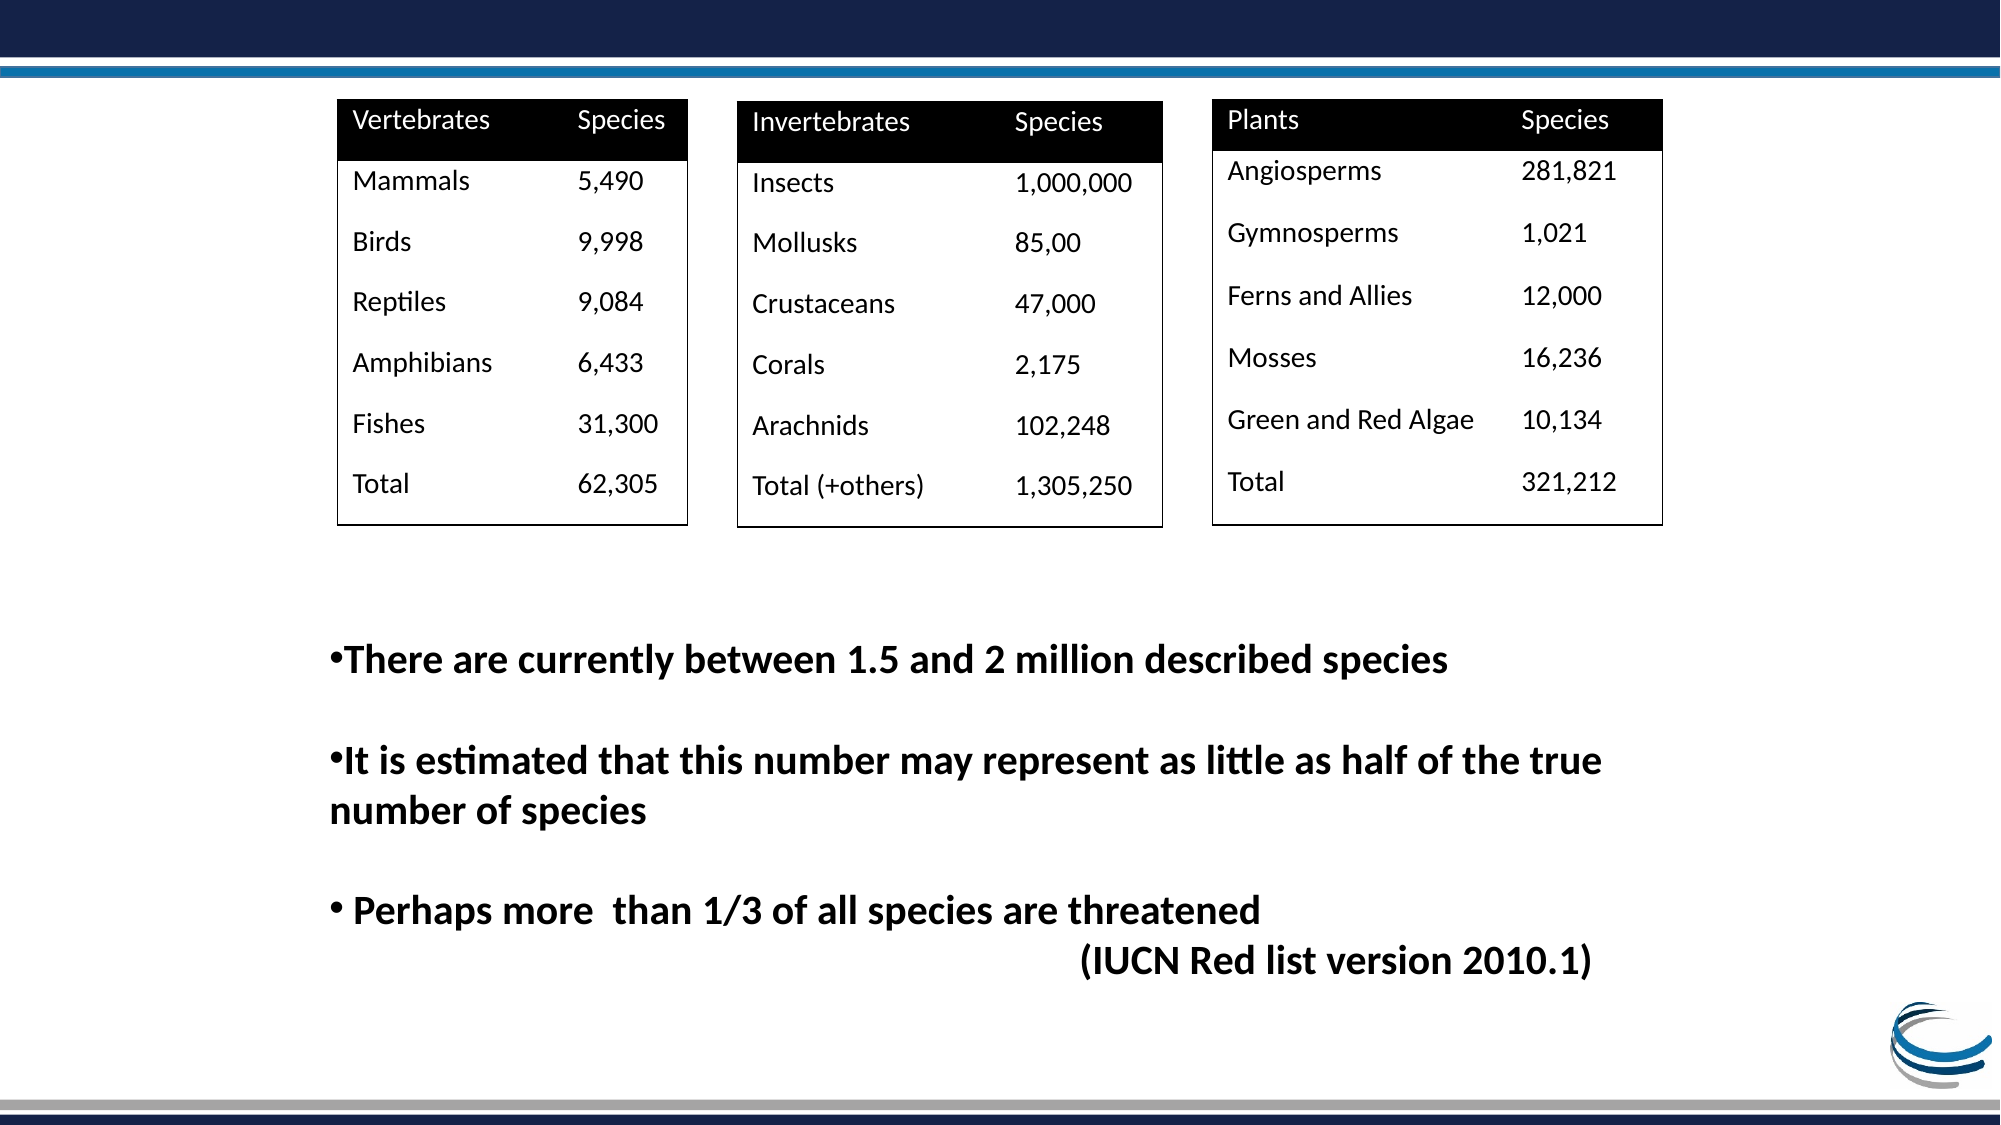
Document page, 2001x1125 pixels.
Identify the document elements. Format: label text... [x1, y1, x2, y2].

table_cell Arachnids [738, 406, 1000, 466]
table_cell Amphibians [338, 343, 563, 404]
table_cell Gymnosperms [1213, 213, 1506, 276]
table_cell 9,998 [563, 222, 687, 282]
table_cell 5,490 [563, 161, 687, 222]
table_cell 6,433 [563, 343, 687, 404]
table_cell 31,300 [563, 404, 687, 465]
table_header Vertebrates [338, 101, 563, 161]
table_cell 12,000 [1506, 276, 1662, 338]
table_cell 62,305 [563, 465, 687, 524]
table_cell 1,021 [1506, 213, 1662, 276]
table_cell Angiosperms [1213, 151, 1506, 213]
table_cell Total [1213, 462, 1506, 524]
table_cell Mollusks [738, 223, 1000, 284]
table_cell 47,000 [1000, 284, 1162, 345]
table_cell 2,175 [1000, 345, 1162, 406]
table_cell Ferns and Allies [1213, 276, 1506, 338]
table_cell 1,305,250 [1000, 466, 1162, 526]
table_cell 1,000,000 [1000, 163, 1162, 223]
table_cell Mammals [338, 161, 563, 222]
table_cell 85,00 [1000, 223, 1162, 284]
table_cell 102,248 [1000, 406, 1162, 466]
table_cell Fishes [338, 404, 563, 465]
picture [1890, 1002, 1992, 1089]
table_cell Total [338, 465, 563, 524]
table_cell 281,821 [1506, 151, 1662, 213]
table_cell Birds [338, 222, 563, 282]
table_header Species [563, 101, 687, 161]
table_cell 321,212 [1506, 462, 1662, 524]
table_cell Green and Red Algae [1213, 400, 1506, 462]
table_header Plants [1213, 101, 1506, 151]
table_cell Total (+others) [738, 466, 1000, 526]
table_cell 9,084 [563, 282, 687, 343]
table_cell Insects [738, 163, 1000, 223]
table_cell 16,236 [1506, 338, 1662, 400]
table_cell Mosses [1213, 338, 1506, 400]
table_cell Corals [738, 345, 1000, 406]
table_header Species [1506, 101, 1662, 151]
table_header Invertebrates [738, 103, 1000, 163]
text_box There are currently between 1.5 and 2 million described species It is estimated that this number may represent as little as half of the true number of species Perhaps more than 1/3 of all species are threatened (IUCN Red list version 2010.1) [314, 624, 1652, 990]
table_header Species [1000, 103, 1162, 163]
table_cell 10,134 [1506, 400, 1662, 462]
table_cell Crustaceans [738, 284, 1000, 345]
table_cell Reptiles [338, 282, 563, 343]
